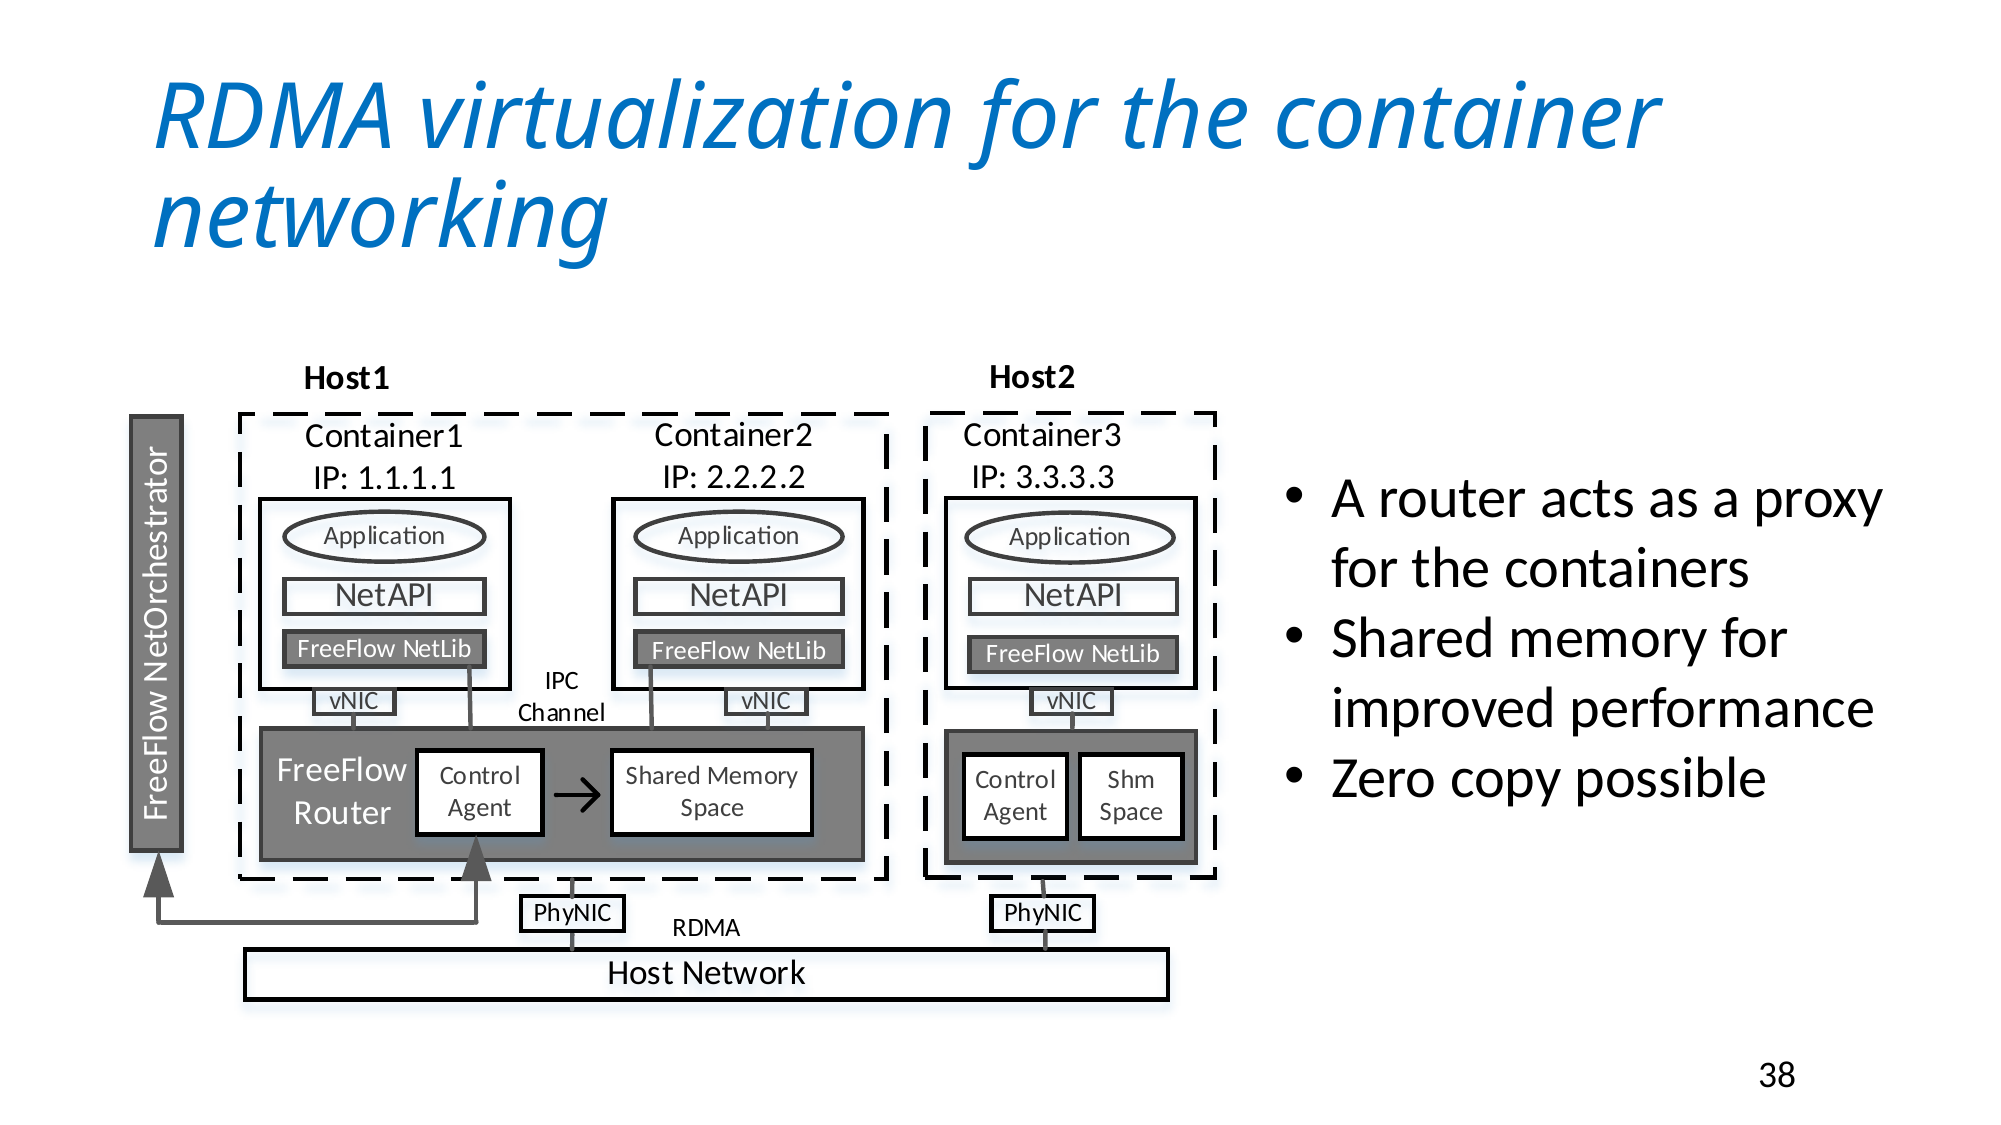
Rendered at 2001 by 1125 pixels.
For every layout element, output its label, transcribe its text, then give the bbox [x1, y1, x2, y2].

picture [104, 339, 1234, 1037]
title RDMA virtualization for the container networking [137, 59, 1850, 278]
text_box A router acts as a proxy for the containers Shared memory for improved performance Zero copy possible [1269, 452, 1905, 817]
